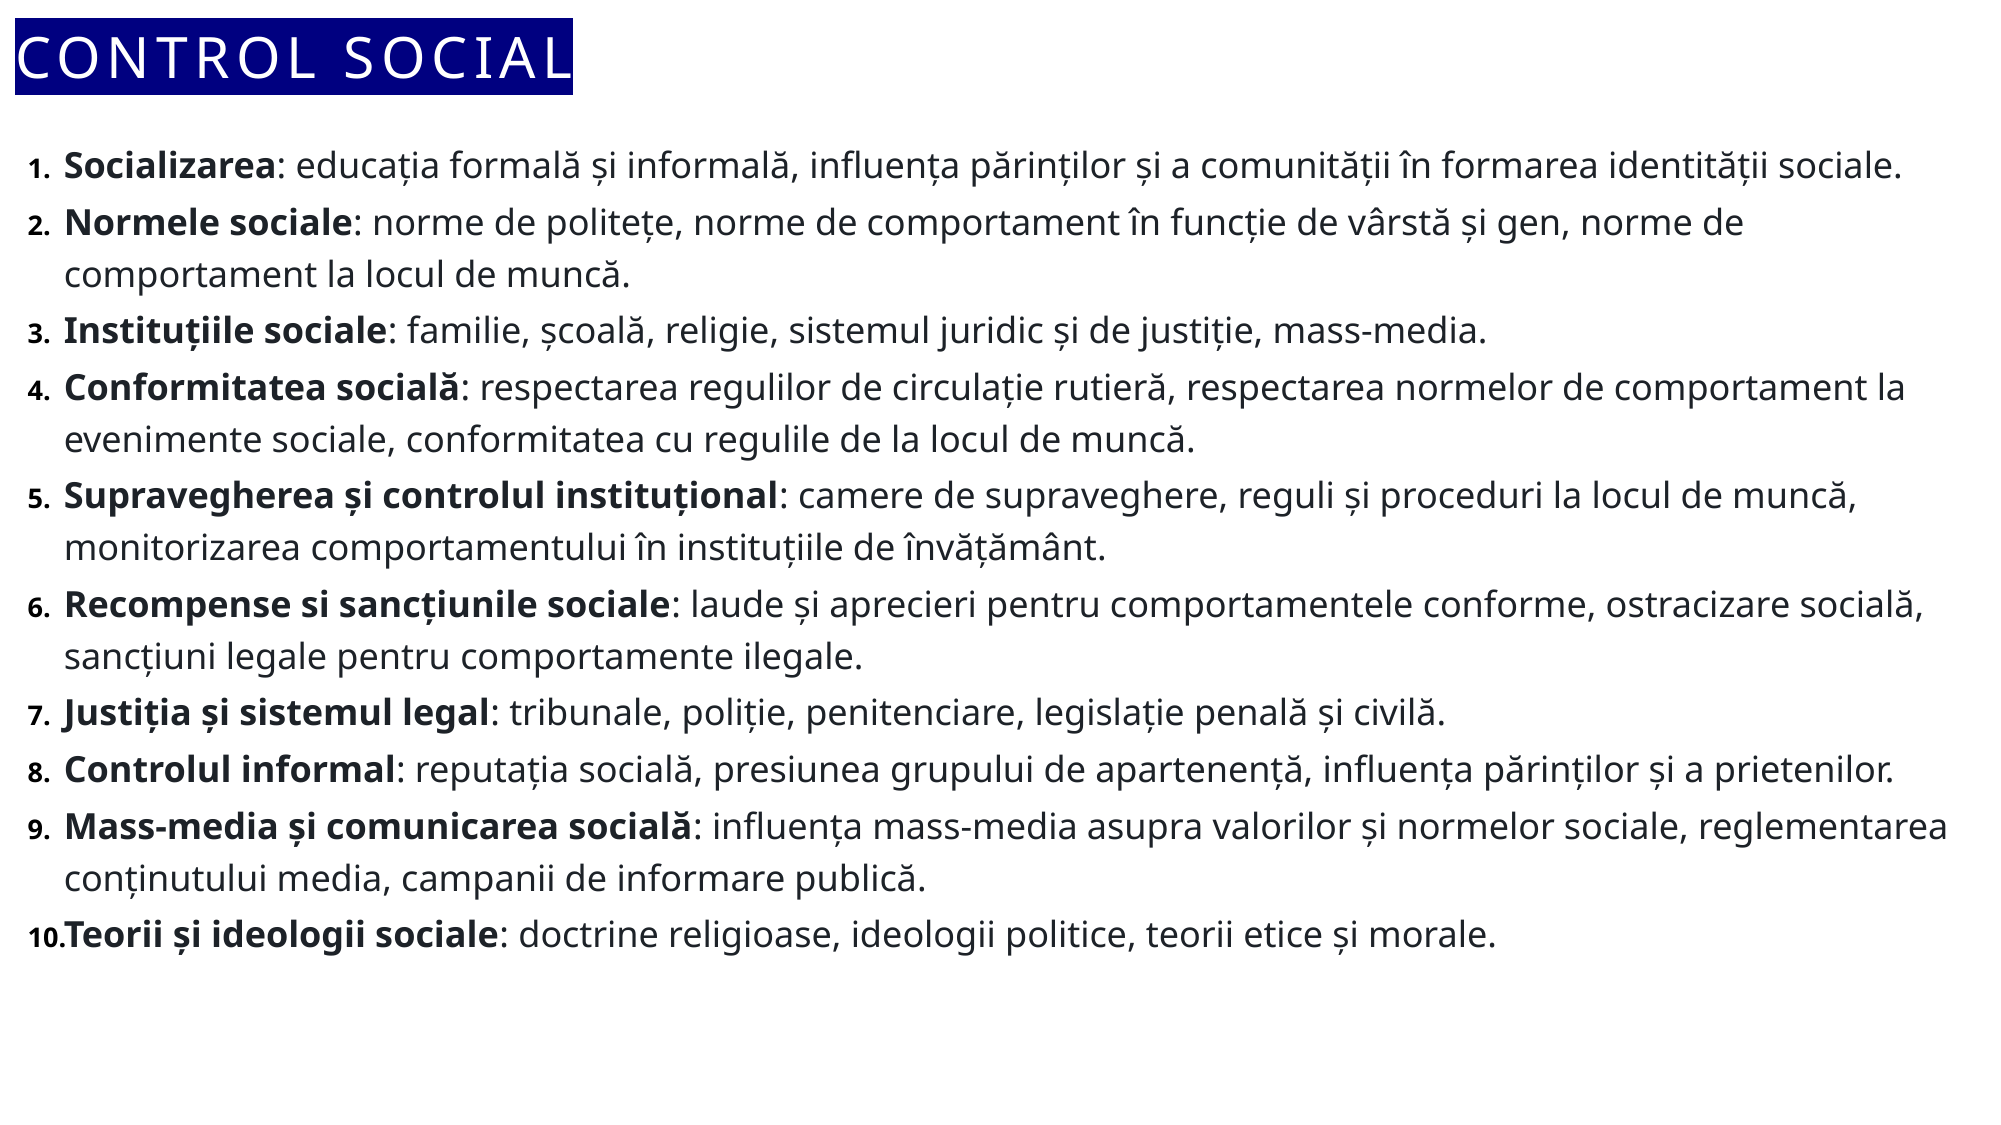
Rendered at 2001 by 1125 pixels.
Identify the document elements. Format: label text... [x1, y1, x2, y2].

list Socializarea: educația formală și informală, influența părinților și a comunității în formarea identității sociale. Normele sociale: norme de politețe, norme de comportament în funcție de vârstă și gen, norme de comportament la locul de muncă. Instituțiile sociale: familie, școală, religie, sistemul juridic și de justiție, mass-media. Conformitatea socială: respectarea regulilor de circulație rutieră, respectarea normelor de comportament la evenimente sociale, conformitatea cu regulile de la locul de muncă. Supravegherea și controlul instituțional: camere de supraveghere, reguli și proceduri la locul de muncă, monitorizarea comportamentului în instituțiile de învățământ. Recompense si sancțiunile sociale: laude și aprecieri pentru comportamentele conforme, ostracizare socială, sancțiuni legale pentru comportamente ilegale. Justiția și sistemul legal: tribunale, poliție, penitenciare, legislație penală și civilă. Controlul informal: reputația socială, presiunea grupului de apartenență, influența părinților și a prietenilor. Mass-media și comunicarea socială: influența mass-media asupra valorilor și normelor sociale, reglementarea conținutului media, campanii de informare publică. Teorii și ideologii sociale: doctrine religioase, ideologii politice, teorii etice și morale. [12, 126, 1988, 1031]
title CONTROL SOCIAL [0, 0, 1743, 98]
